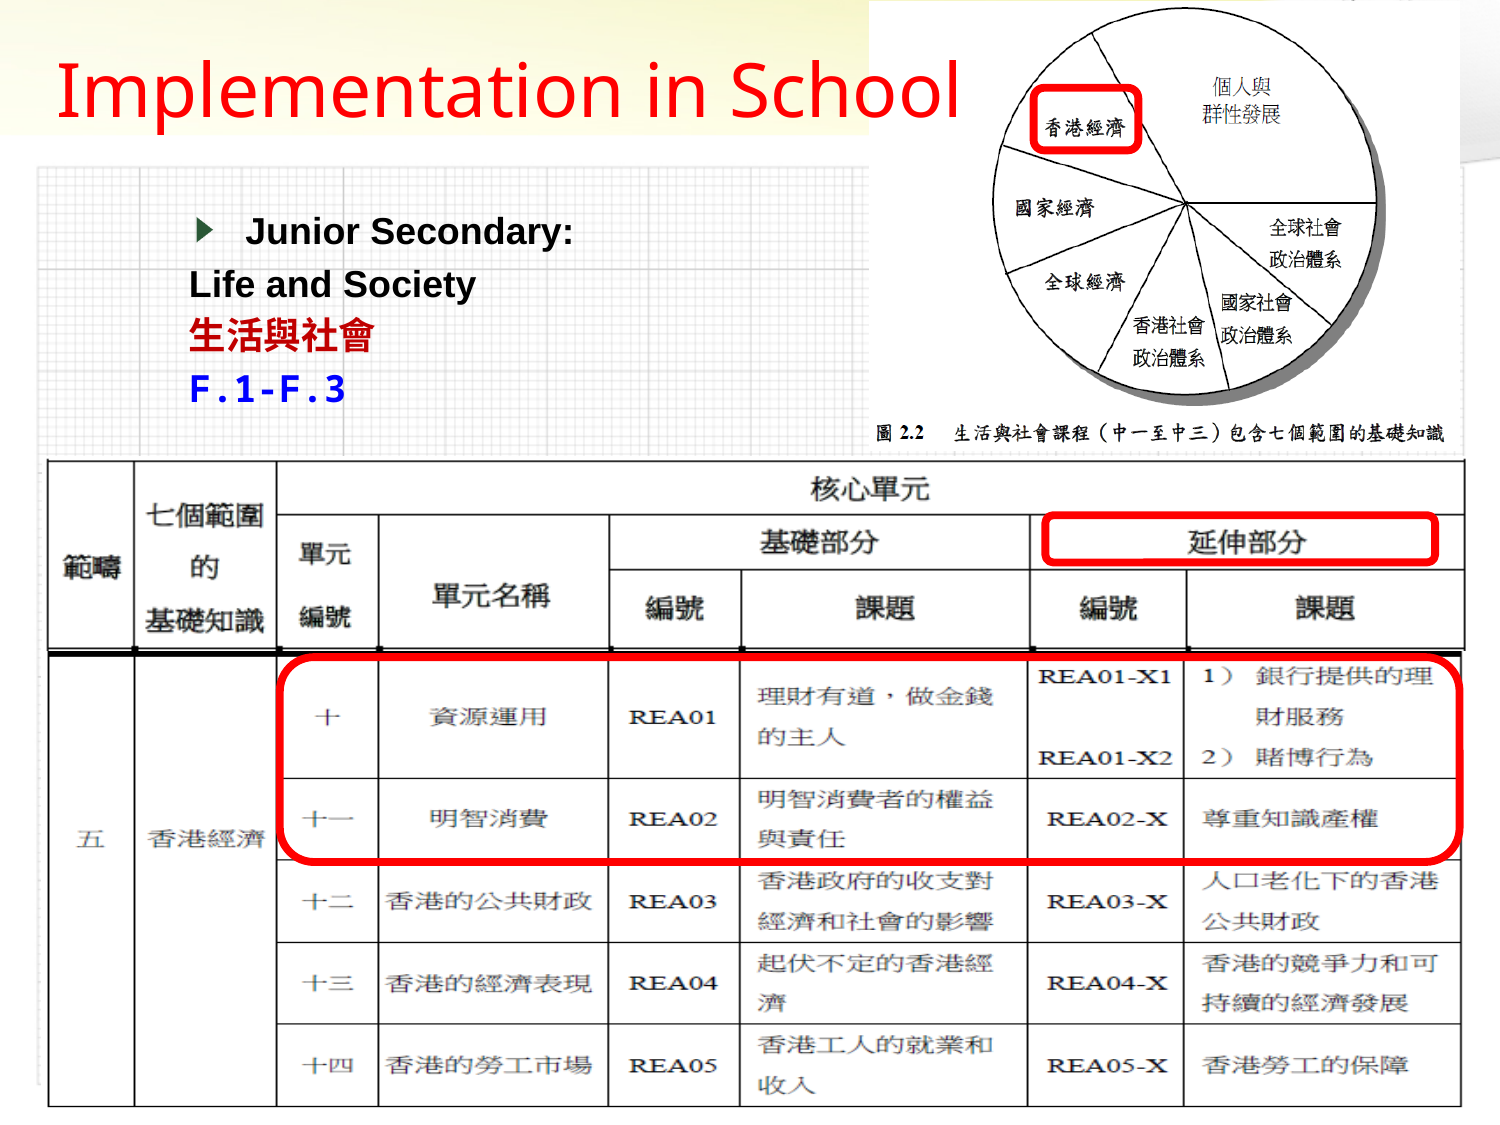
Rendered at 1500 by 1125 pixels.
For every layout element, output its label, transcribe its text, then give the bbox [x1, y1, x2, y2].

picture [0, 0, 1500, 1125]
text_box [41, 659, 1471, 1112]
list Junior Secondary: Life and Society 生活與社會 F.1-F.3 [174, 199, 612, 455]
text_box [869, 1, 1460, 451]
title Implementation in School [0, 35, 863, 140]
